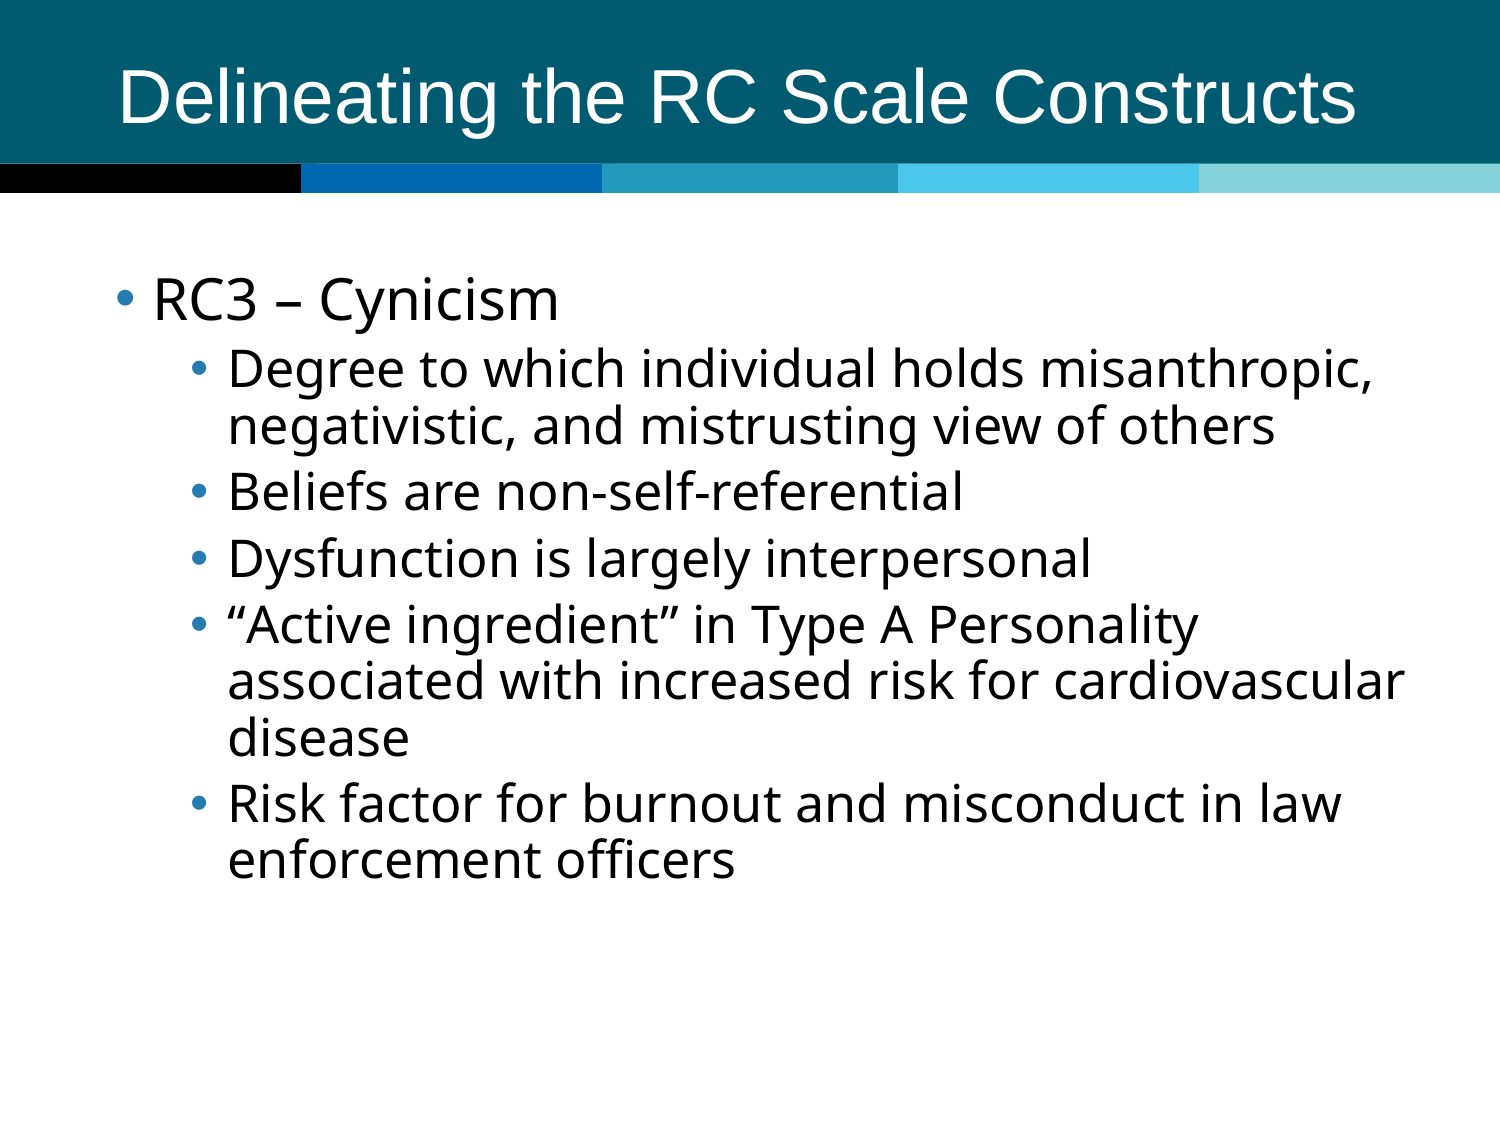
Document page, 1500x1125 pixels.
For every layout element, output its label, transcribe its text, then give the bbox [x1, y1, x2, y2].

list RC3 – Cynicism Degree to which individual holds misanthropic, negativistic, and mistrusting view of others Beliefs are non-self-referential Dysfunction is largely interpersonal “Active ingredient” in Type A Personality associated with increased risk for cardiovascular disease Risk factor for burnout and misconduct in law enforcement officers [100, 262, 1438, 1038]
title Delineating the RC Scale Constructs [103, 50, 1397, 156]
